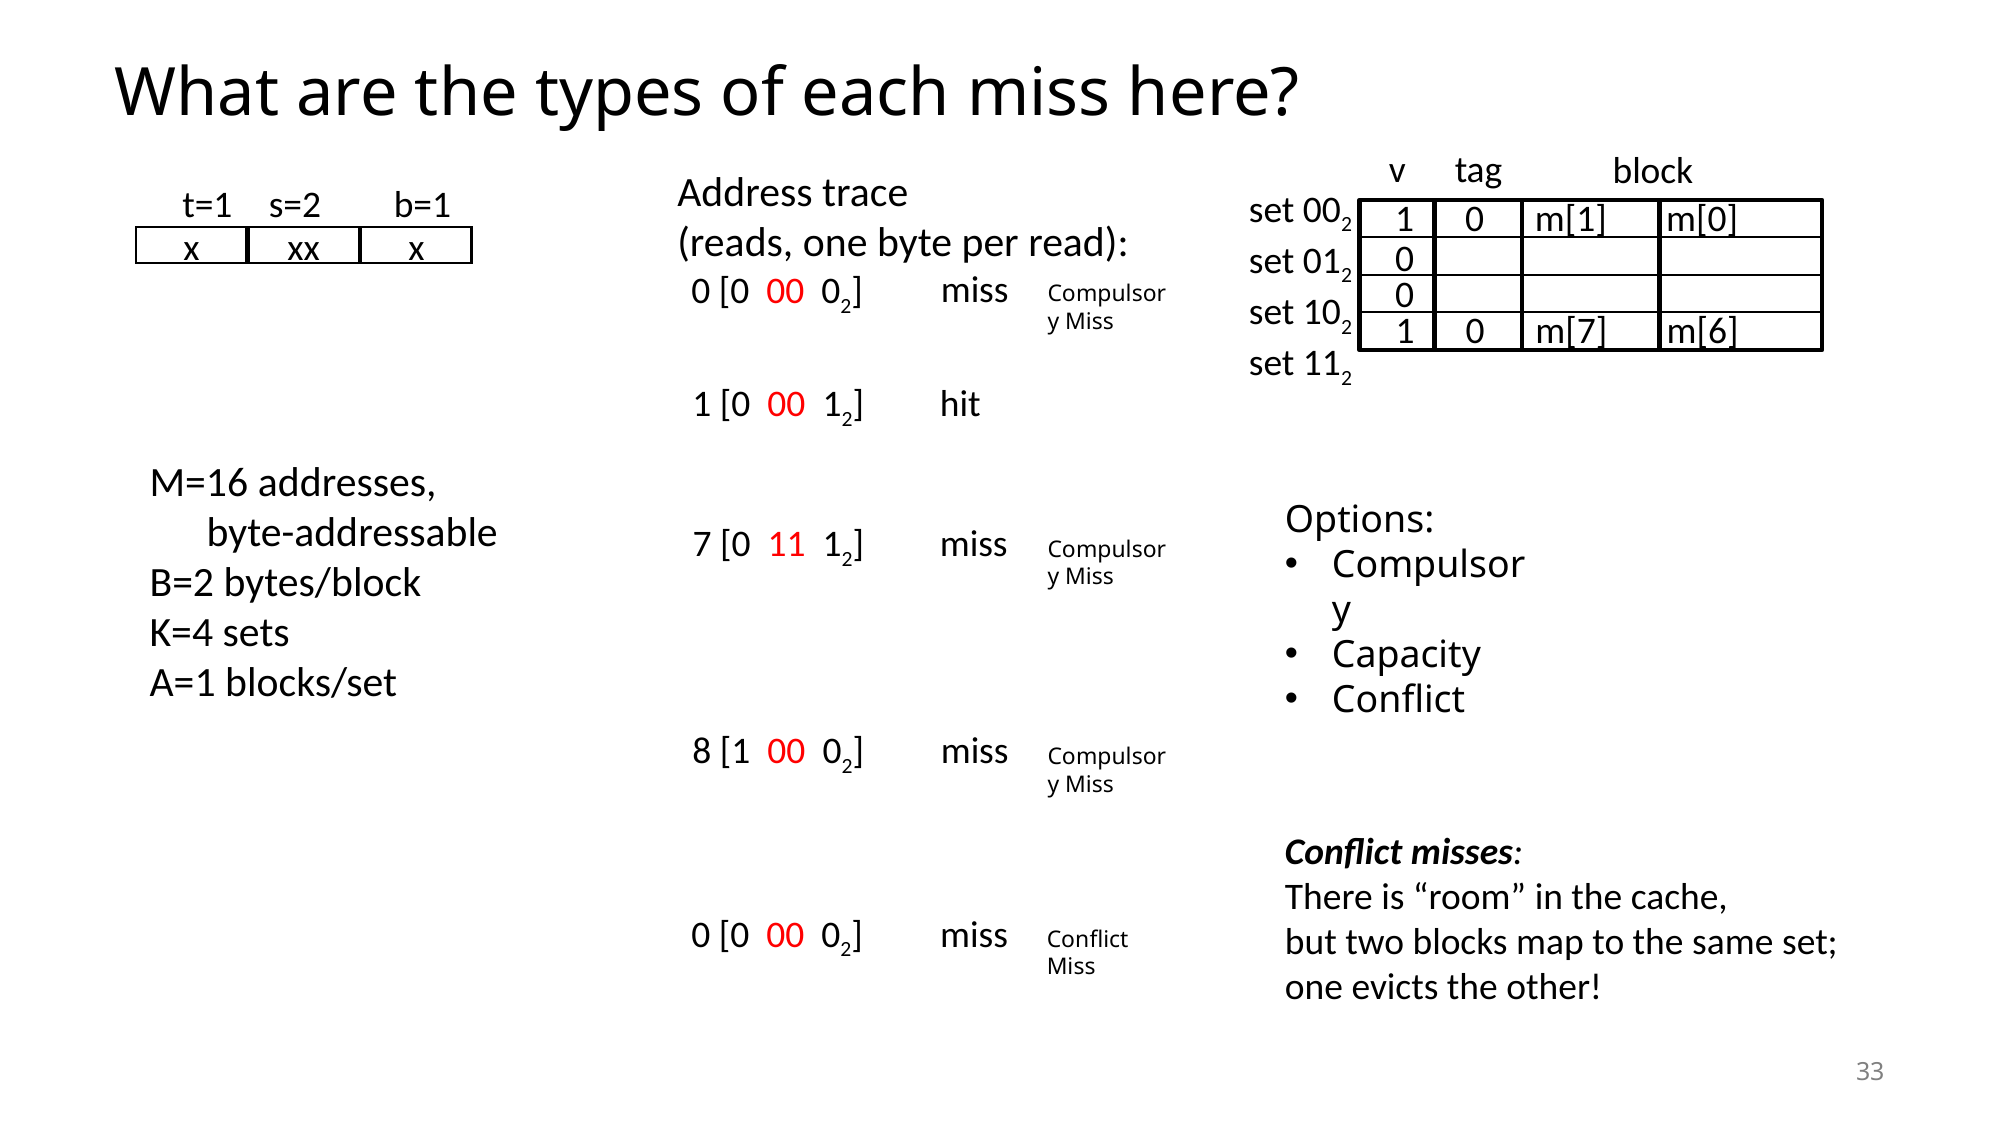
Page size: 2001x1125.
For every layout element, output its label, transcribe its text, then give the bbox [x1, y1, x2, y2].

text_box Address trace (reads, one byte per read): [662, 157, 1163, 272]
title What are the types of each miss here? [99, 37, 1900, 150]
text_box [1359, 137, 1823, 350]
text_box Options: Compulsory Capacity Conflict [1270, 487, 1545, 728]
text_box set 002 set 012 set 102 set 112 [1234, 177, 1367, 397]
text_box 0 [0 00 02] [676, 902, 878, 969]
text_box 1 0 m[1] m[0] [1823, 187, 1835, 247]
text_box 0 [1823, 263, 1835, 298]
text_box Compulsory Miss [1032, 271, 1187, 342]
text_box miss [924, 511, 1023, 572]
text_box 0 [1823, 247, 1835, 263]
text_box Compulsory Miss [1032, 527, 1187, 597]
text_box miss [925, 902, 1024, 962]
text_box Compulsory Miss [1032, 734, 1187, 805]
slide_number 33 [1749, 1042, 1900, 1103]
text_box 0 [0 00 02] [676, 272, 887, 325]
text_box miss [925, 718, 1024, 779]
text_box Conflict Miss [1032, 916, 1187, 987]
text_box hit [925, 371, 996, 432]
text_box 1 [0 00 12] [677, 371, 880, 438]
text_box miss [925, 272, 1024, 317]
text_box 1 0 m[7] m[6] [1372, 298, 1835, 359]
text_box 7 [0 11 12] [677, 511, 888, 578]
text_box M=16 addresses, byte-addressable B=2 bytes/block K=4 sets A=1 blocks/set [134, 446, 553, 712]
text_box 8 [1 00 02] [677, 718, 880, 785]
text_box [136, 172, 472, 263]
text_box Conflict misses: There is “room” in the cache, but two blocks map to the same set; one evicts the other! [1270, 819, 1872, 1015]
